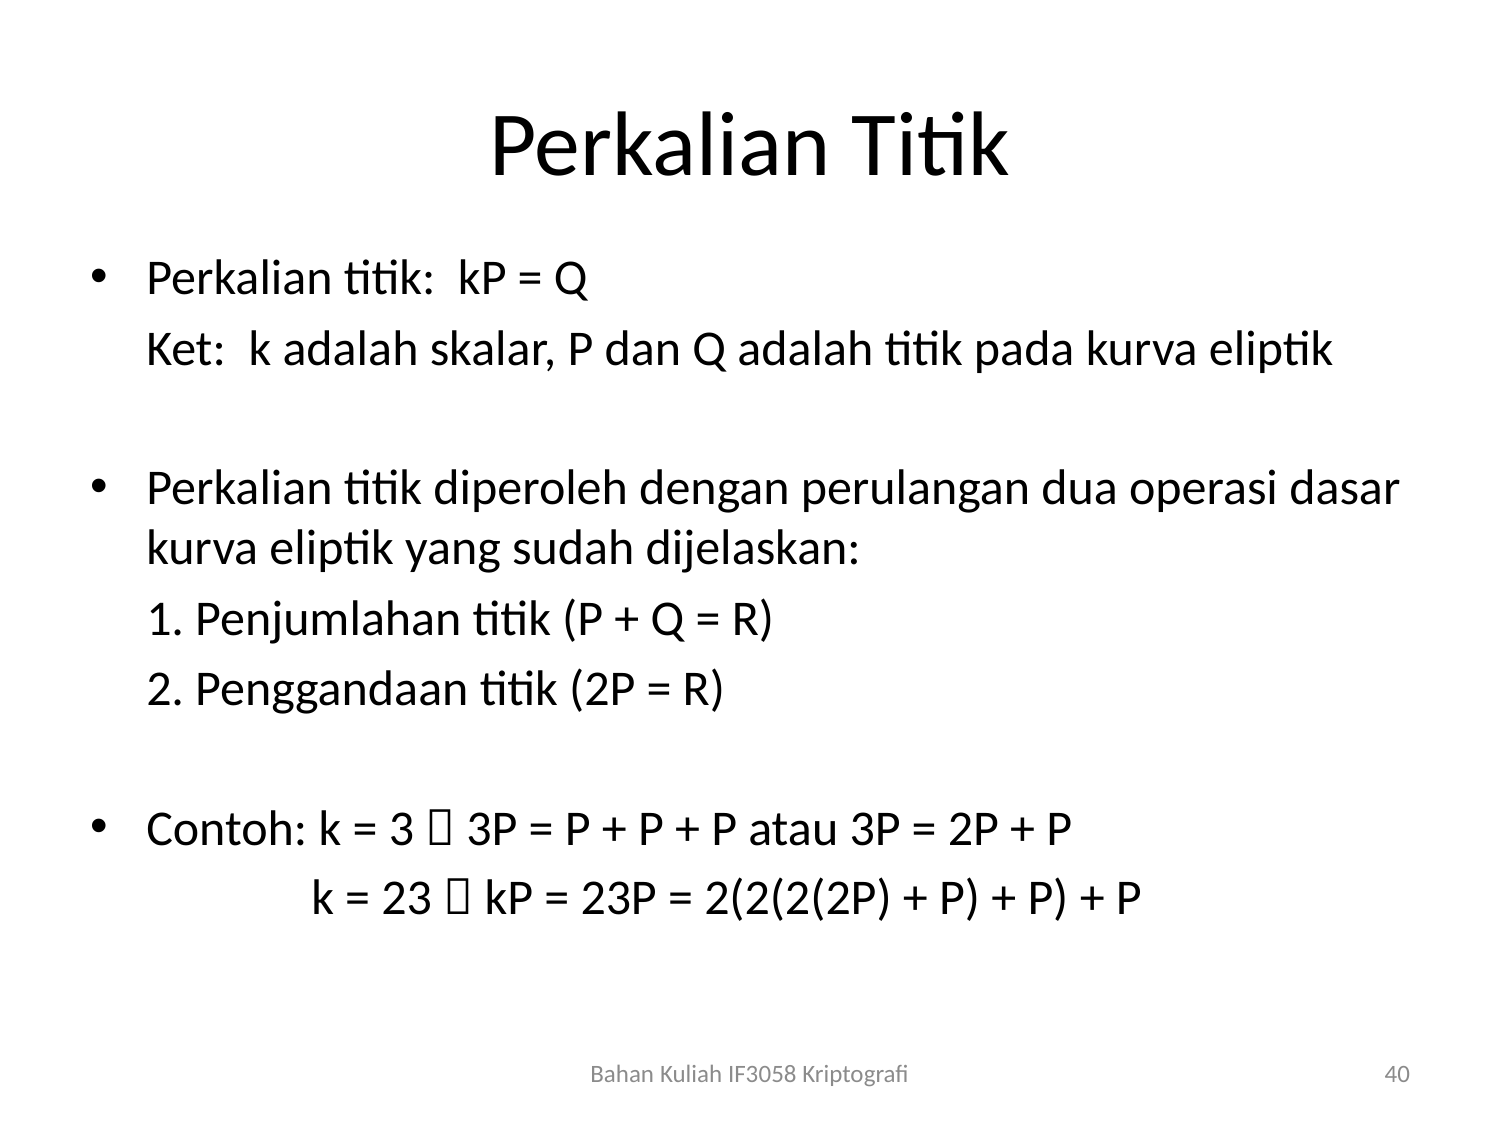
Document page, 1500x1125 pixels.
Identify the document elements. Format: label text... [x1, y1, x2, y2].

slide_number 40 [1074, 1042, 1425, 1103]
footer Bahan Kuliah IF3058 Kriptografi [512, 1042, 988, 1103]
title Perkalian Titik [75, 45, 1425, 233]
list Perkalian titik: kP = Q Ket: k adalah skalar, P dan Q adalah titik pada kurva eliptik Perkalian titik diperoleh dengan perulangan dua operasi dasar kurva eliptik yang sudah dijelaskan: 1. Penjumlahan titik (P + Q = R) 2. Penggandaan titik (2P = R) Contoh: k = 3  3P = P + P + P atau 3P = 2P + P k = 23  kP = 23P = 2(2(2(2P) + P) + P) + P [75, 237, 1425, 1005]
